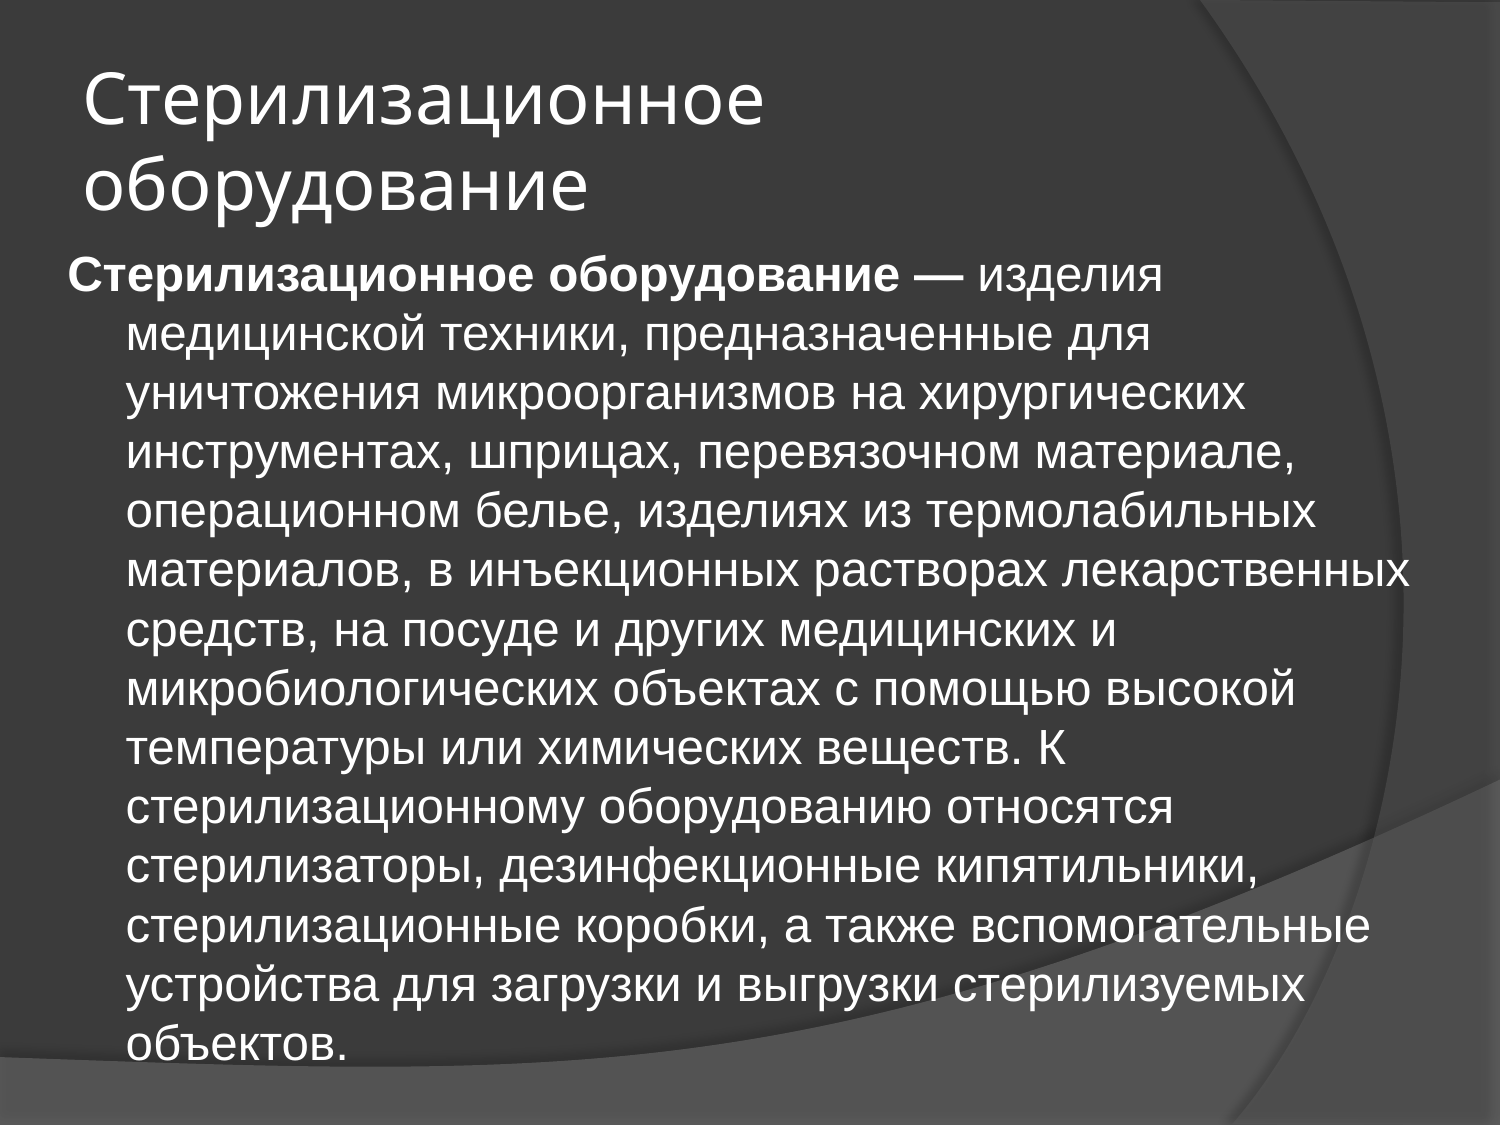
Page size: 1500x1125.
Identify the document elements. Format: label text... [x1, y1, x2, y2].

title Стерилизационное оборудование [75, 45, 1300, 233]
list Стерилизационное оборудование — изделия медицинской техники, предназначенные для уничтожения микроорганизмов на хирургических инструментах, шприцах, перевязочном материале, операционном белье, изделиях из термолабильных материалов, в инъекционных растворах лекарственных средств, на посуде и других медицинских и микробиологических объектах с помощью высокой температуры или химических веществ. К стерилизационному оборудованию относятся стерилизаторы, дезинфекционные кипятильники, стерилизационные коробки, а также вспомогательные устройства для загрузки и выгрузки стерилизуемых объектов. [46, 234, 1475, 1079]
